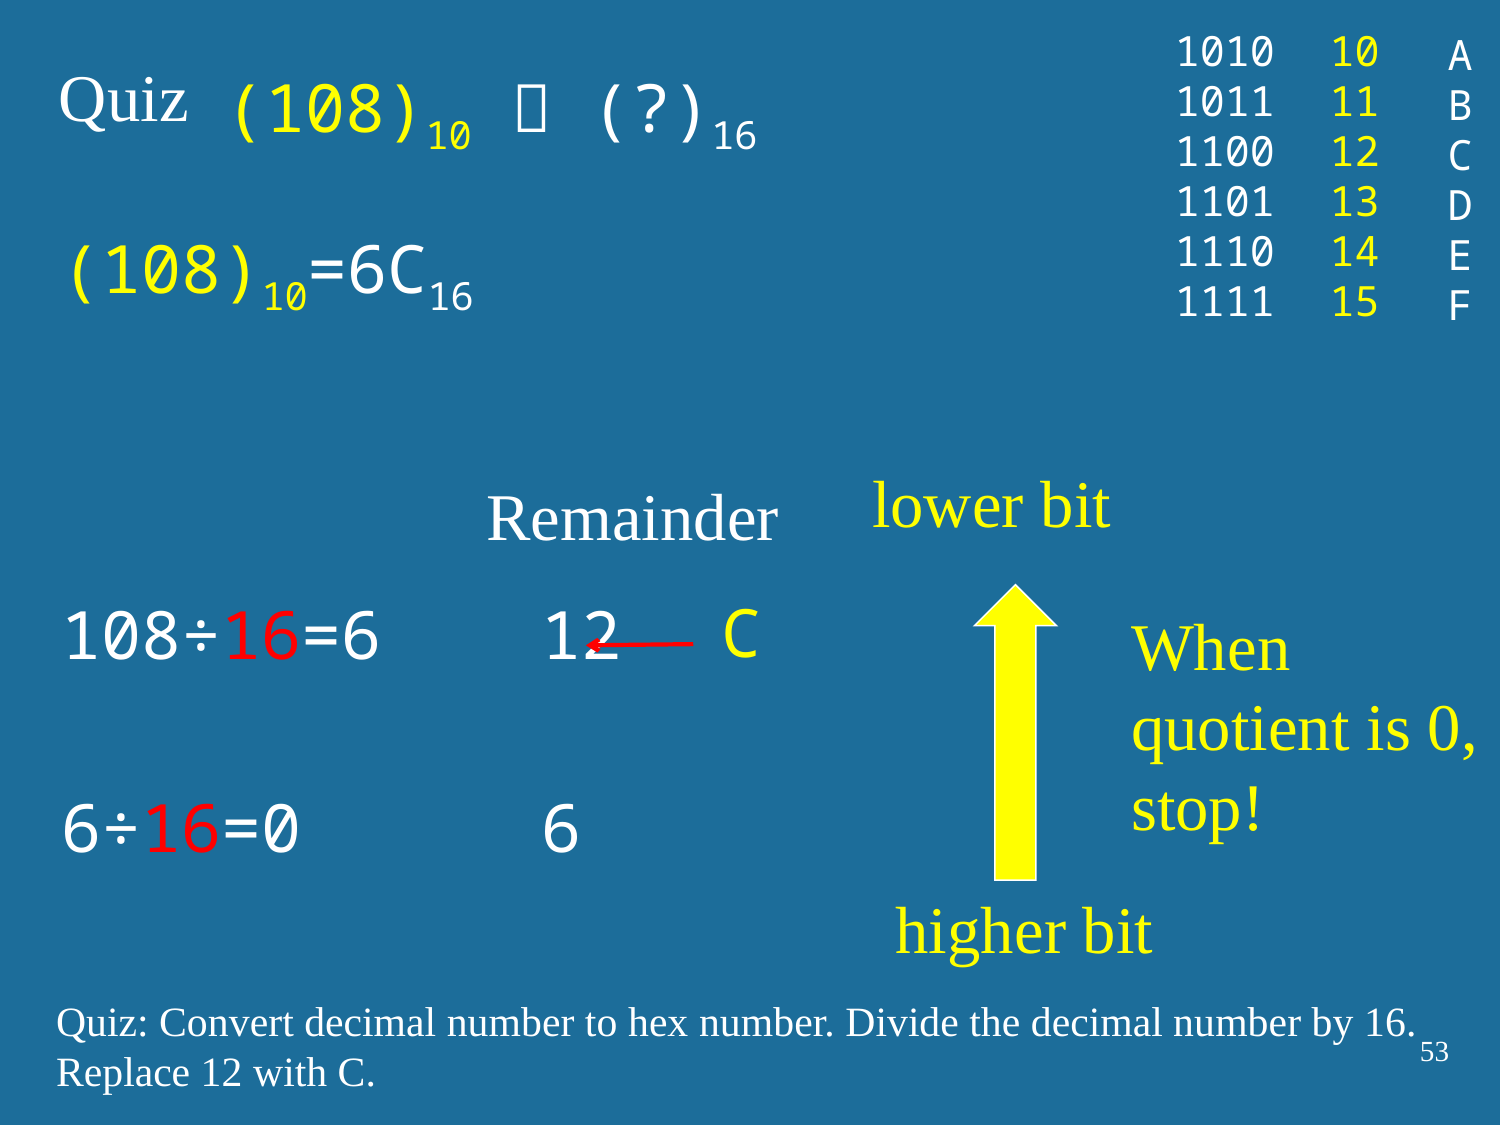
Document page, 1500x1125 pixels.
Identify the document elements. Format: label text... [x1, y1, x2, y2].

text_box lower bit [857, 453, 1127, 548]
text_box 108÷16=6 12 [1017, 585, 1454, 681]
text_box (108)10=6C16 [46, 219, 1154, 326]
text_box 108÷16=6 12 [46, 585, 1014, 681]
text_box (108)10  (?)16 [210, 58, 809, 165]
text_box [1159, 17, 1486, 341]
text_box 6÷16=0 6 [46, 778, 994, 873]
text_box Remainder [471, 466, 835, 562]
text_box Quiz: Convert decimal number to hex number. Divide the decimal number by 16. Replace 12 with C. [41, 987, 1500, 1103]
text_box higher bit [880, 879, 1169, 975]
text_box When quotient is 0, stop! [1116, 596, 1495, 852]
text_box 6÷16=0 6 [1036, 778, 1454, 873]
text_box [974, 584, 1057, 879]
text_box C [706, 583, 777, 678]
text_box Quiz [44, 47, 204, 142]
